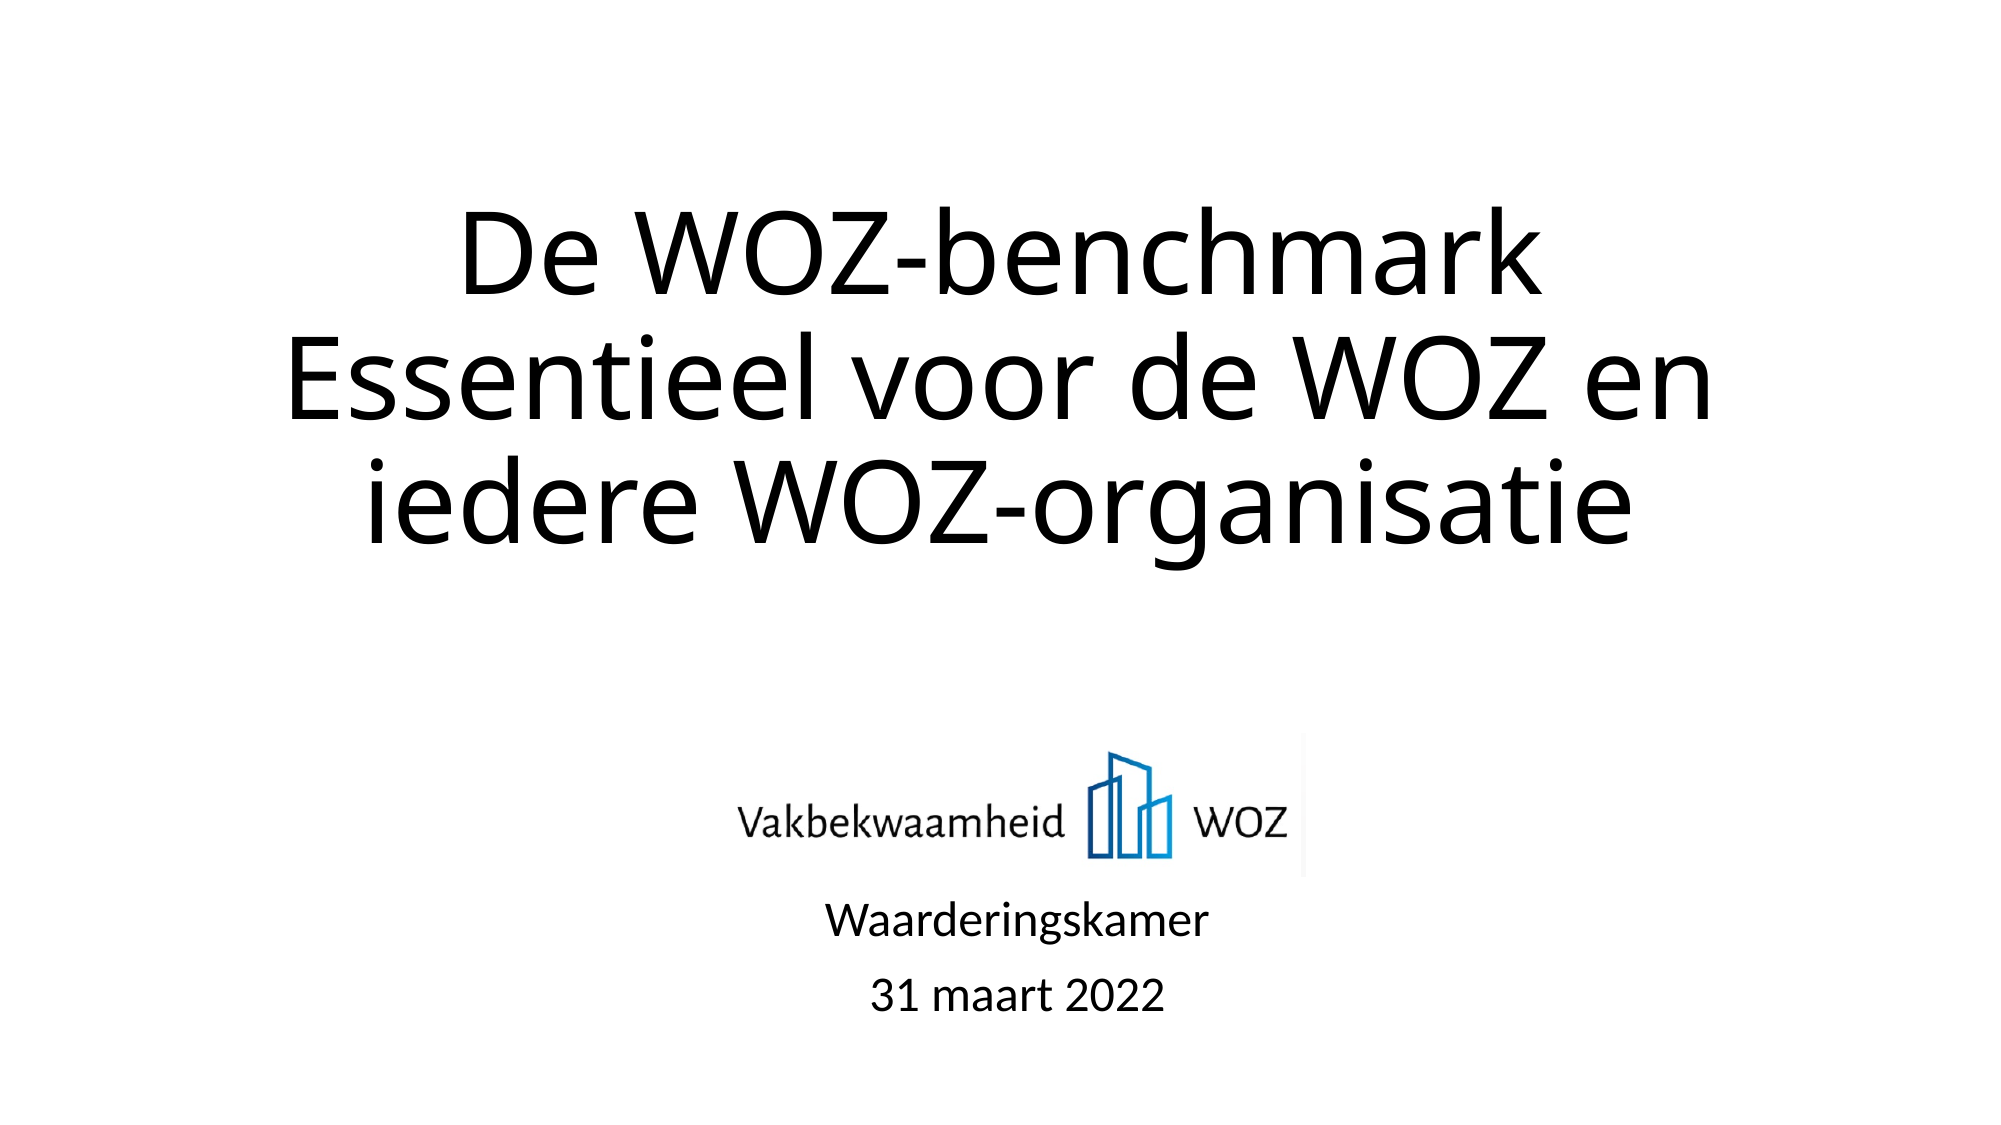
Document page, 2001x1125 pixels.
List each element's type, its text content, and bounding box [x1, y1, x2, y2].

picture [729, 733, 1306, 877]
title De WOZ-benchmark Essentieel voor de WOZ en iedere WOZ-organisatie [249, 184, 1750, 576]
subtitle Waarderingskamer 31 maart 2022 [267, 805, 1768, 1077]
